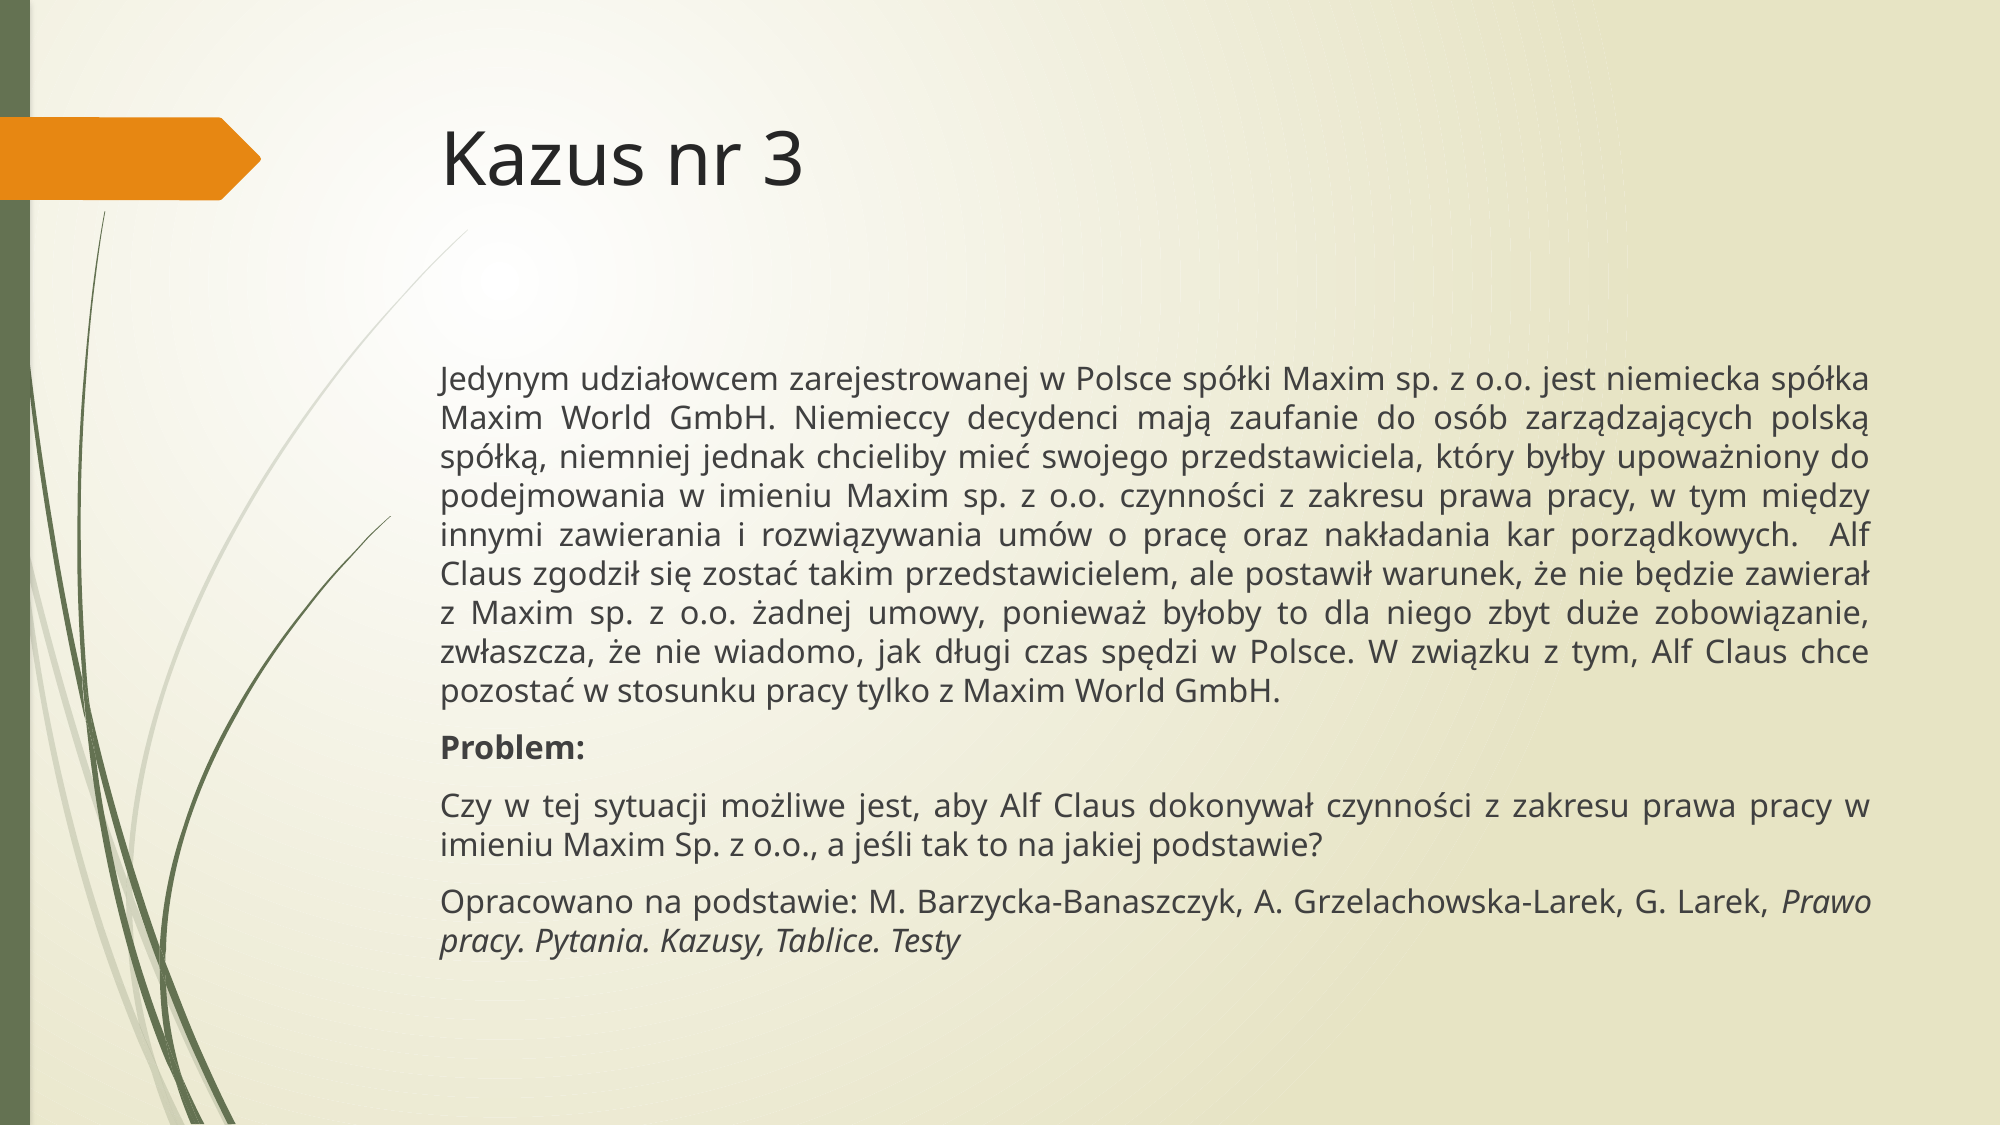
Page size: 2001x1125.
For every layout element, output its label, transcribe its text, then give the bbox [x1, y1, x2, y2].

title Kazus nr 3 [425, 102, 1888, 313]
list Jedynym udziałowcem zarejestrowanej w Polsce spółki Maxim sp. z o.o. jest niemiecka spółka Maxim World GmbH. Niemieccy decydenci mają zaufanie do osób zarządzających polską spółką, niemniej jednak chcieliby mieć swojego przedstawiciela, który byłby upoważniony do podejmowania w imieniu Maxim sp. z o.o. czynności z zakresu prawa pracy, w tym między innymi zawierania i rozwiązywania umów o pracę oraz nakładania kar porządkowych. Alf Claus zgodził się zostać takim przedstawicielem, ale postawił warunek, że nie będzie zawierał z Maxim sp. z o.o. żadnej umowy, ponieważ byłoby to dla niego zbyt duże zobowiązanie, zwłaszcza, że nie wiadomo, jak długi czas spędzi w Polsce. W związku z tym, Alf Claus chce pozostać w stosunku pracy tylko z Maxim World GmbH. Problem: Czy w tej sytuacji możliwe jest, aby Alf Claus dokonywał czynności z zakresu prawa pracy w imieniu Maxim Sp. z o.o., a jeśli tak to na jakiej podstawie? Opracowano na podstawie: M. Barzycka-Banaszczyk, A. Grzelachowska-Larek, G. Larek, Prawo pracy. Pytania. Kazusy, Tablice. Testy [424, 350, 1888, 970]
